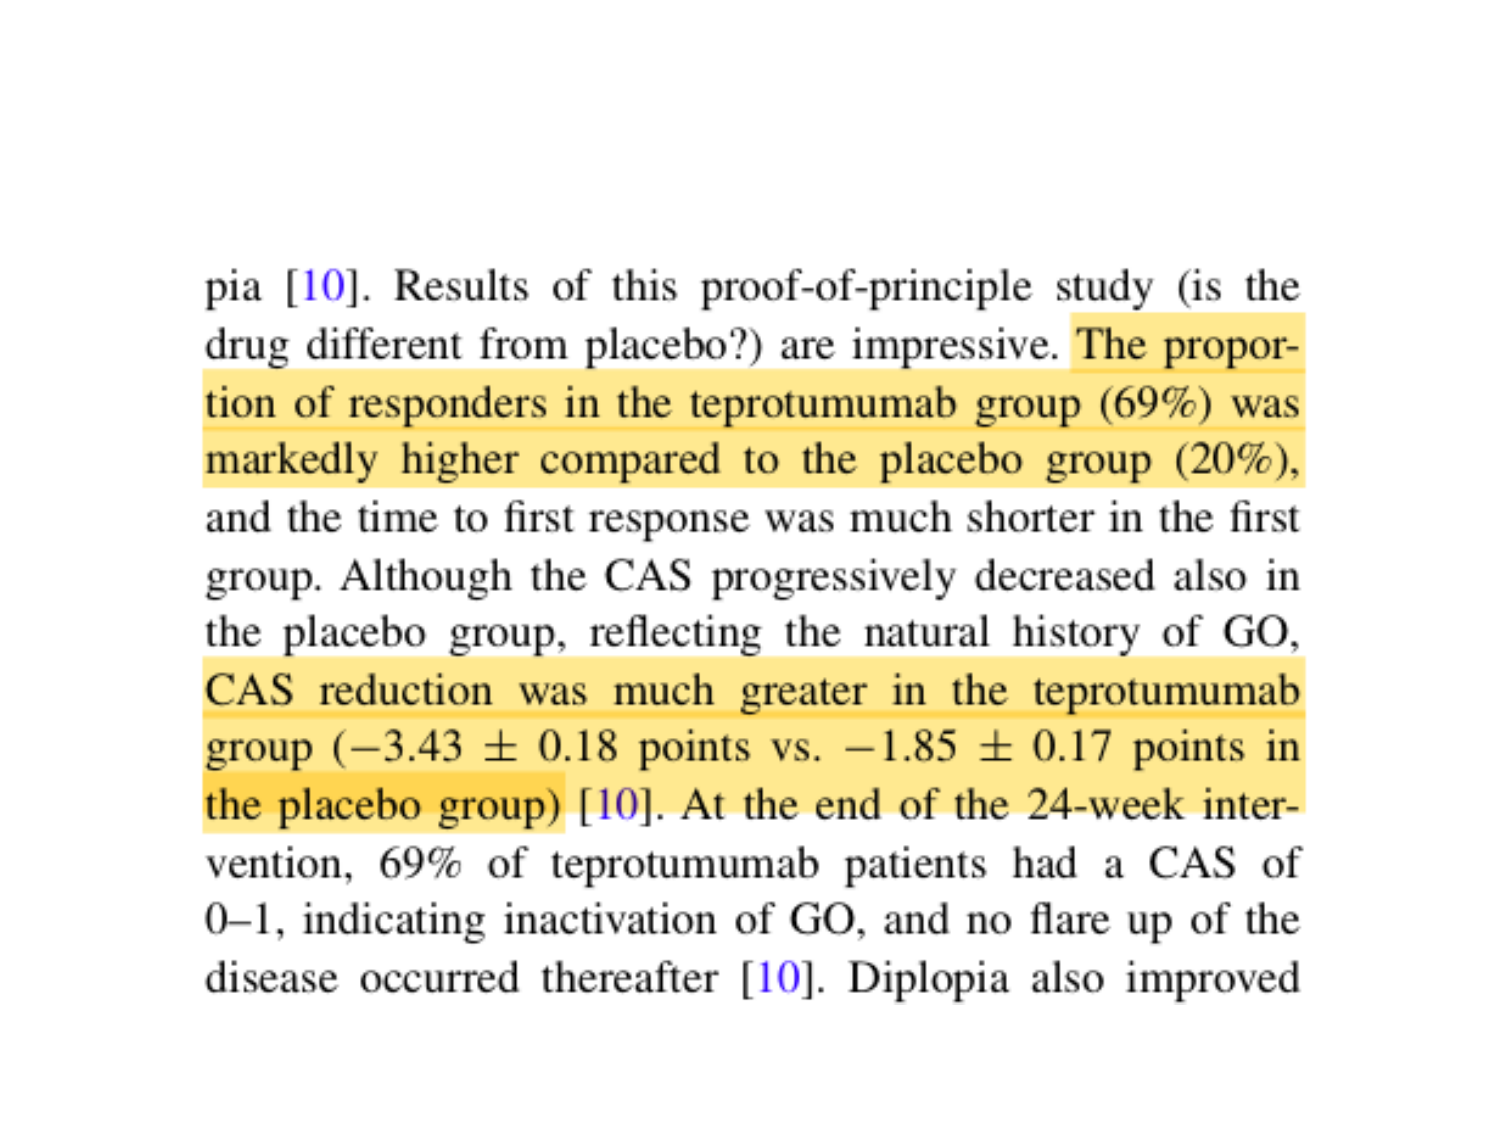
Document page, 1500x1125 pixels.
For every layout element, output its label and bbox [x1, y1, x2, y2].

list [74, 262, 1426, 1006]
